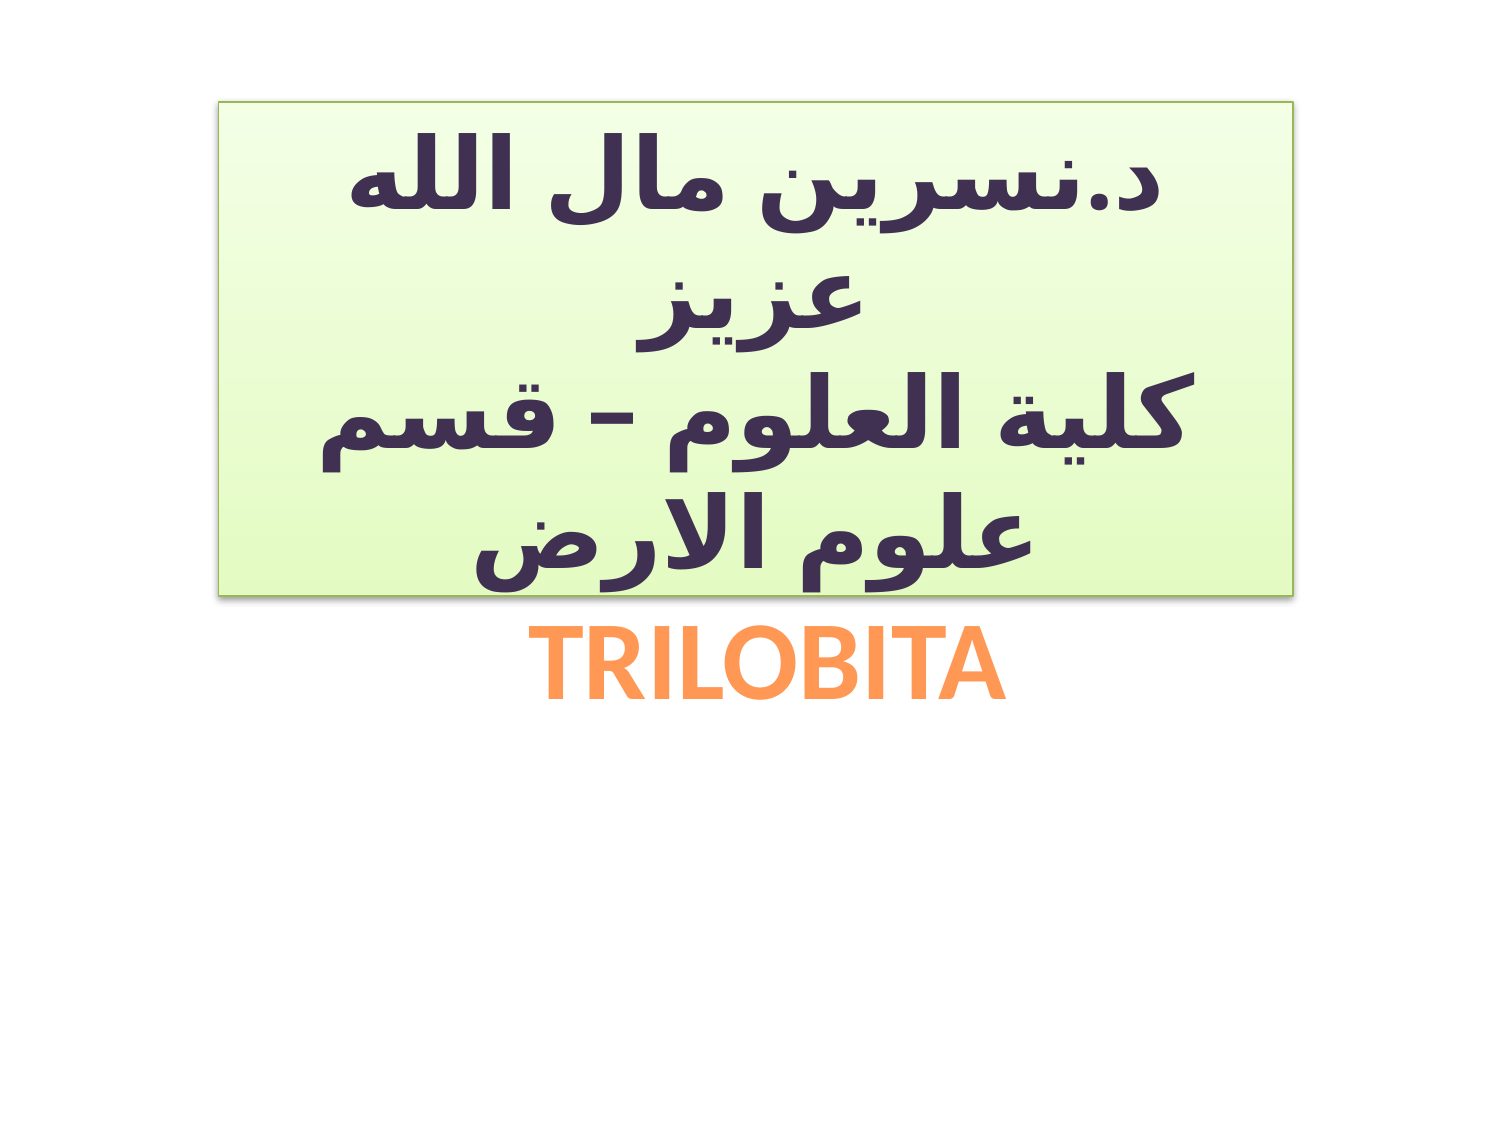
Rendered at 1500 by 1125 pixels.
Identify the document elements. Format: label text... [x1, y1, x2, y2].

text_box Arthropoda TRILOBITA [218, 444, 1317, 730]
text_box د.نسرين مال الله عزيز كلية العلوم – قسم علوم الارض [218, 101, 1294, 597]
